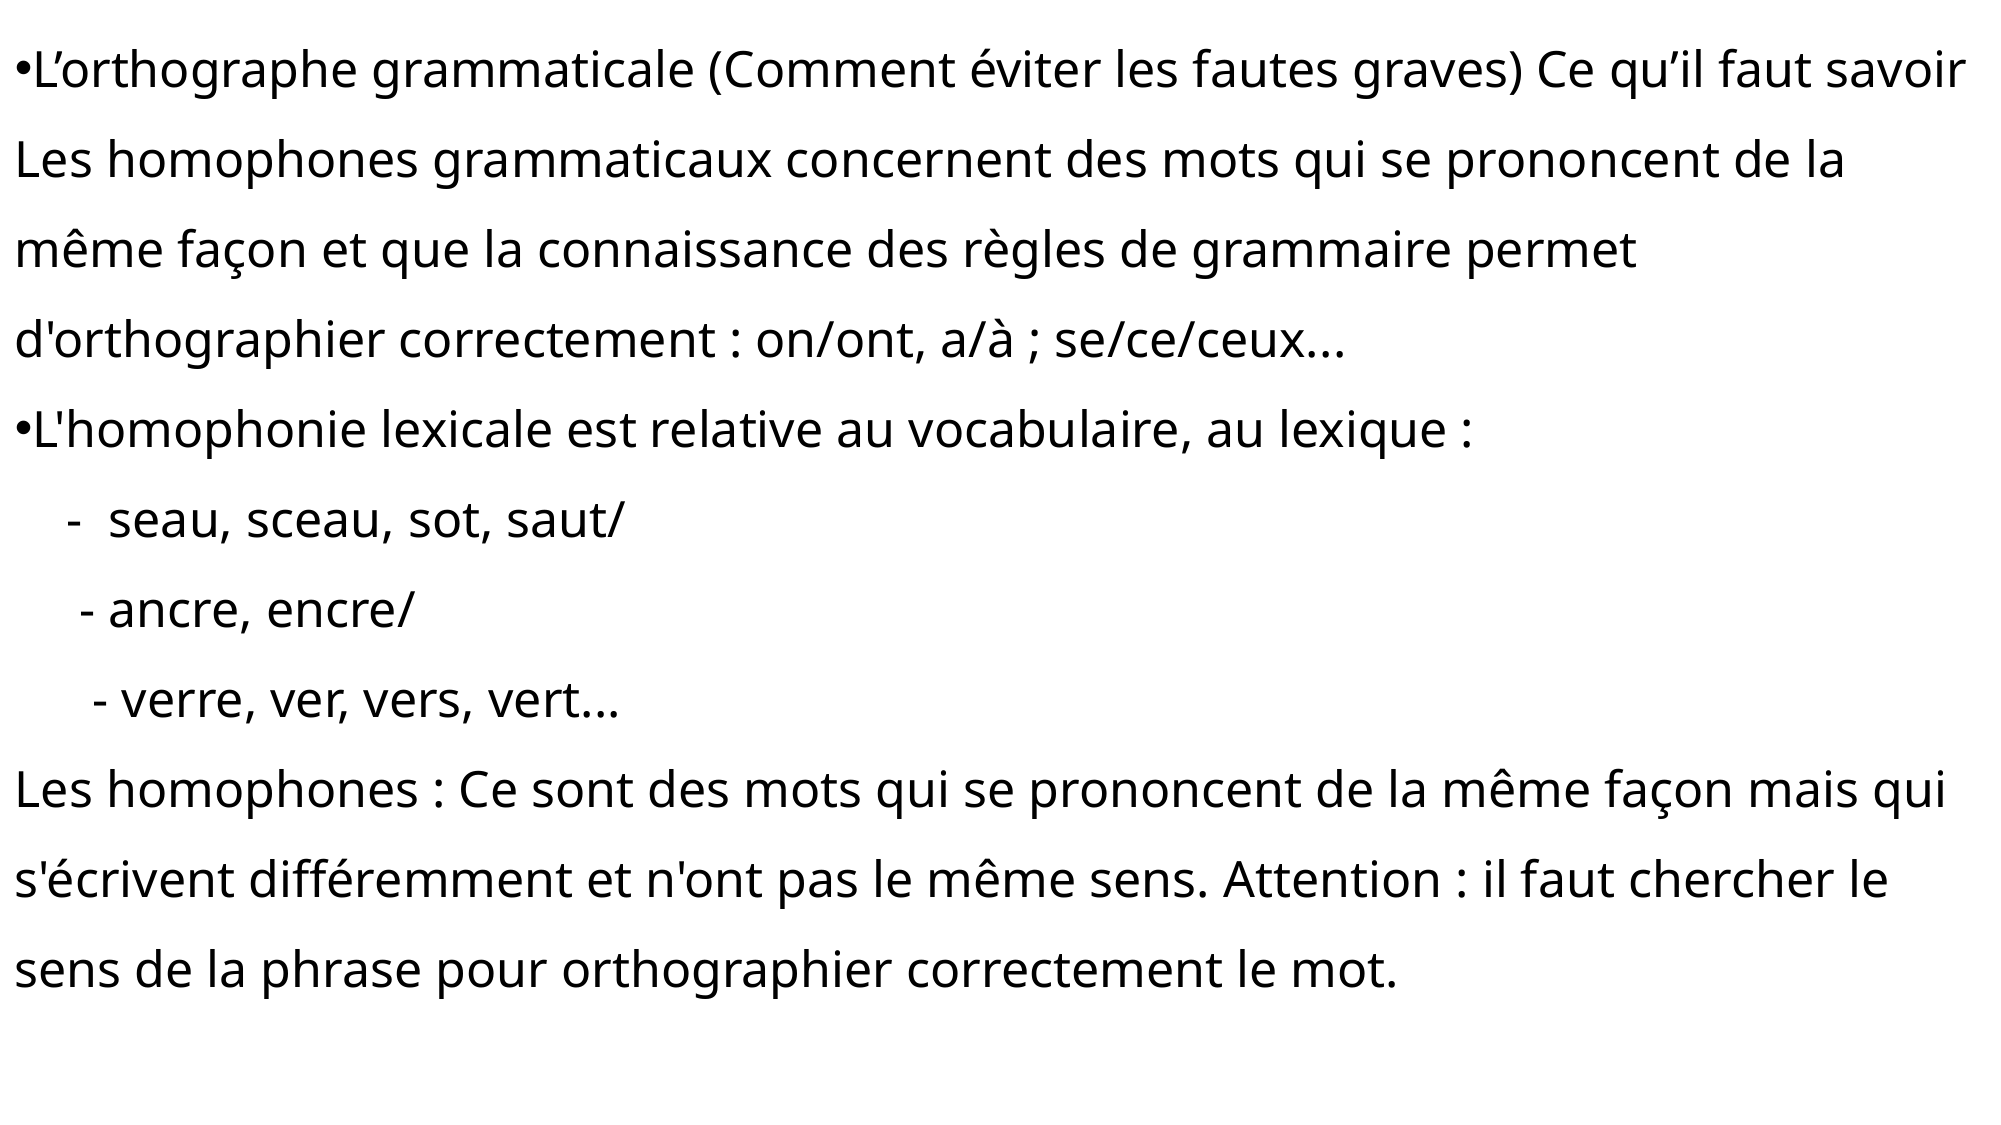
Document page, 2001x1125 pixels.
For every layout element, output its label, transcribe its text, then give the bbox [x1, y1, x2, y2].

text_box L’orthographe grammaticale (Comment éviter les fautes graves) Ce qu’il faut savoir Les homophones grammaticaux concernent des mots qui se prononcent de la même façon et que la connaissance des règles de grammaire permet d'orthographier correctement : on/ont, a/à ; se/ce/ceux... L'homophonie lexicale est relative au vocabulaire, au lexique : - seau, sceau, sot, saut/ - ancre, encre/ - verre, ver, vers, vert... Les homophones : Ce sont des mots qui se prononcent de la même façon mais qui s'écrivent différemment et n'ont pas le même sens. Attention : il faut chercher le sens de la phrase pour orthographier correctement le mot. [0, 0, 2000, 1005]
